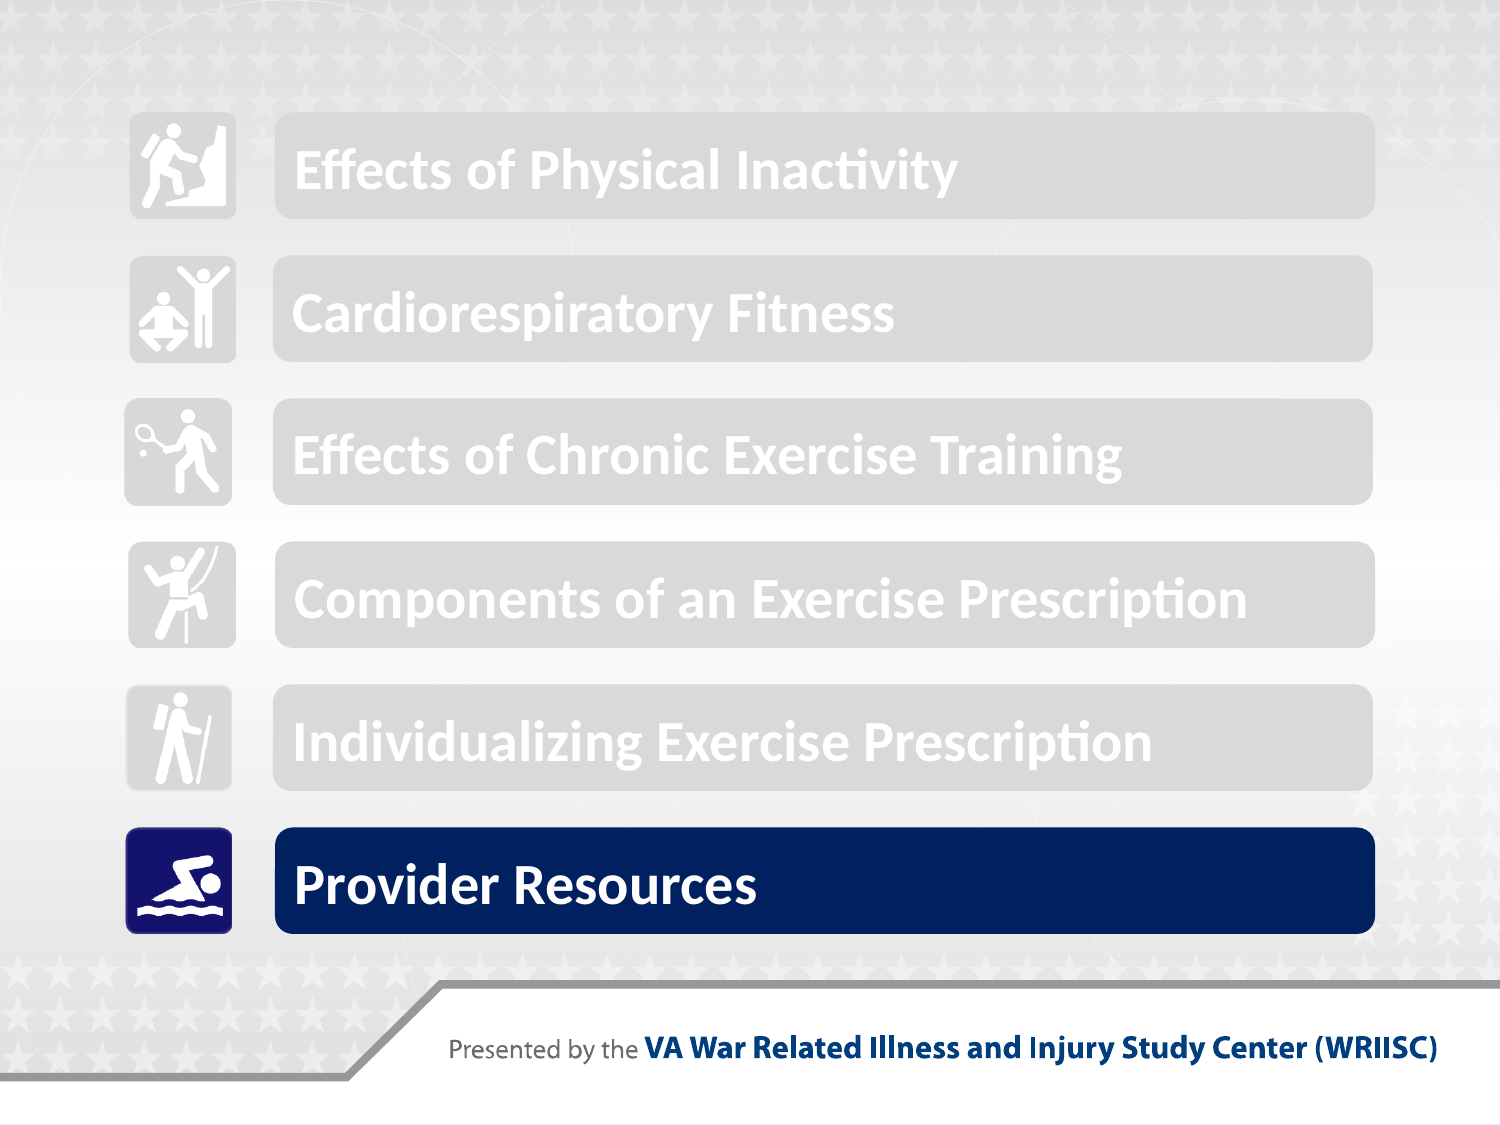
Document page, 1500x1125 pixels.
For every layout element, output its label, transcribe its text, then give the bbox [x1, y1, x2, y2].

text_box Effects of Chronic Exercise Training [270, 396, 1376, 508]
text_box Cardiorespiratory Fitness [270, 253, 1376, 365]
picture [124, 398, 232, 506]
text_box Provider Resources [272, 825, 1378, 937]
picture [124, 827, 232, 935]
text_box Individualizing Exercise Prescription [270, 682, 1376, 794]
text_box Effects of Physical Inactivity [272, 110, 1378, 222]
text_box Components of an Exercise Prescription [272, 539, 1378, 651]
picture [128, 112, 236, 220]
picture [128, 255, 236, 363]
picture [128, 541, 236, 649]
picture [124, 684, 232, 792]
